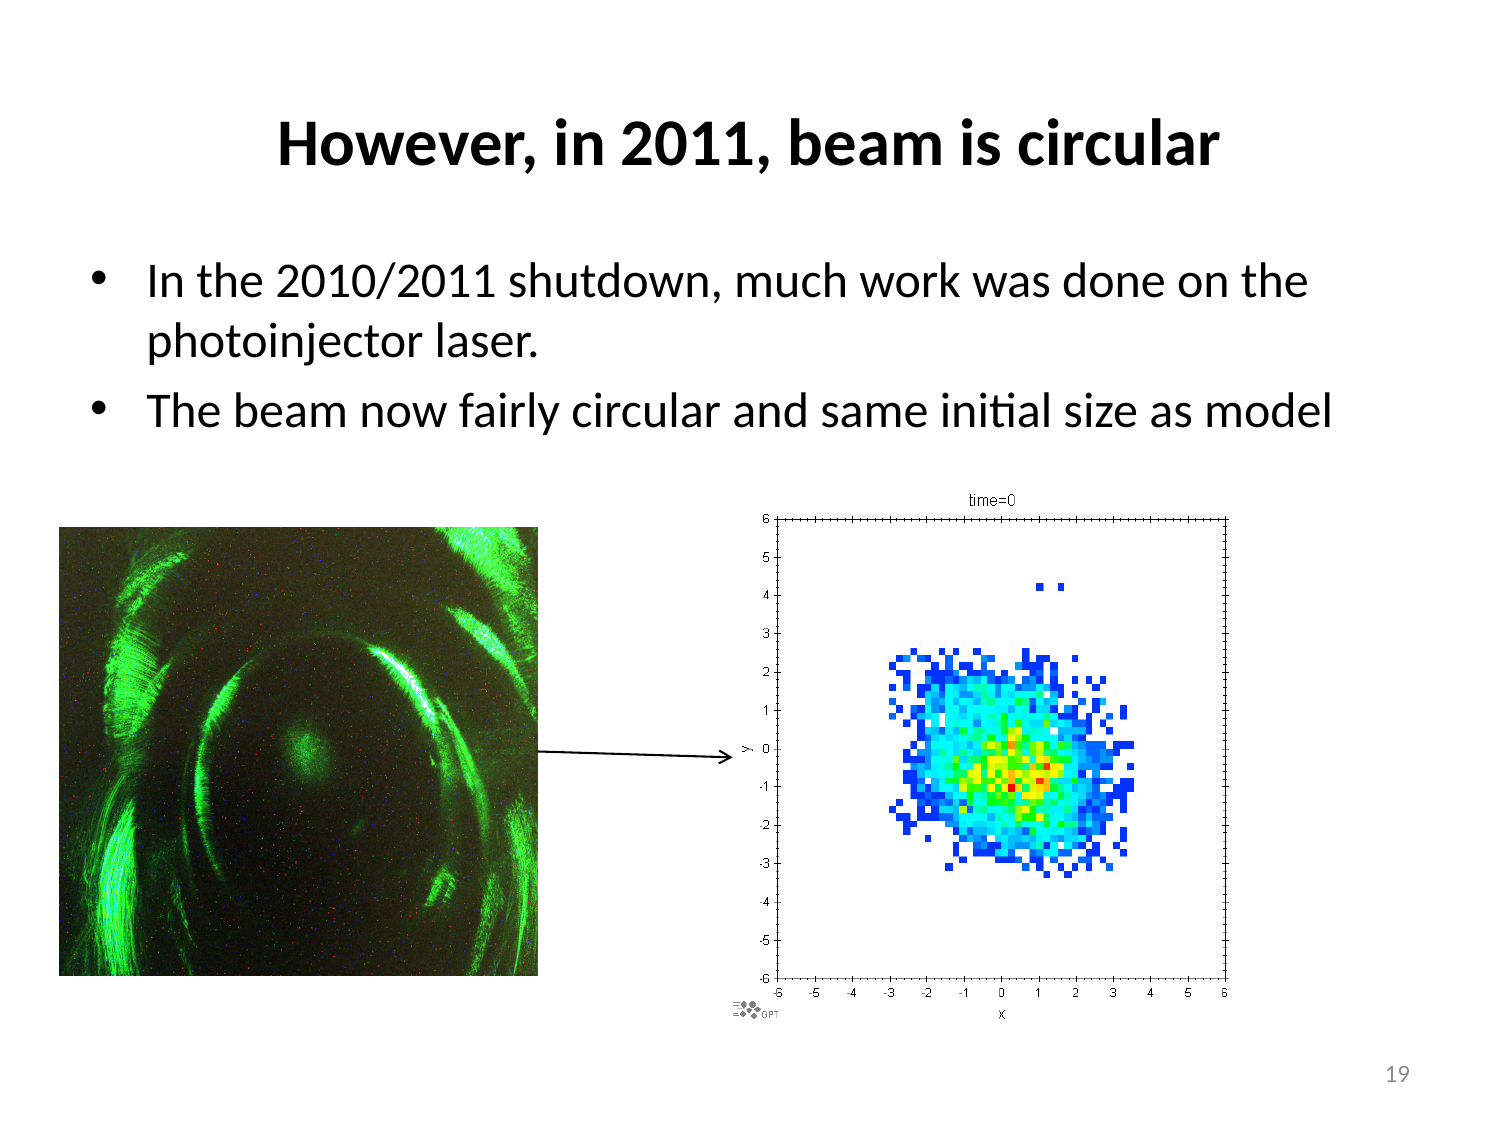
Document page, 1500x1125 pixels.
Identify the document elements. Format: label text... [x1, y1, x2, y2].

slide_number 19 [1074, 1042, 1425, 1103]
title However, in 2011, beam is circular [75, 45, 1425, 233]
picture [732, 491, 1253, 1024]
list In the 2010/2011 shutdown, much work was done on the photoinjector laser. The beam now fairly circular and same initial size as model [75, 240, 1425, 983]
picture [59, 526, 538, 977]
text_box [537, 751, 733, 758]
